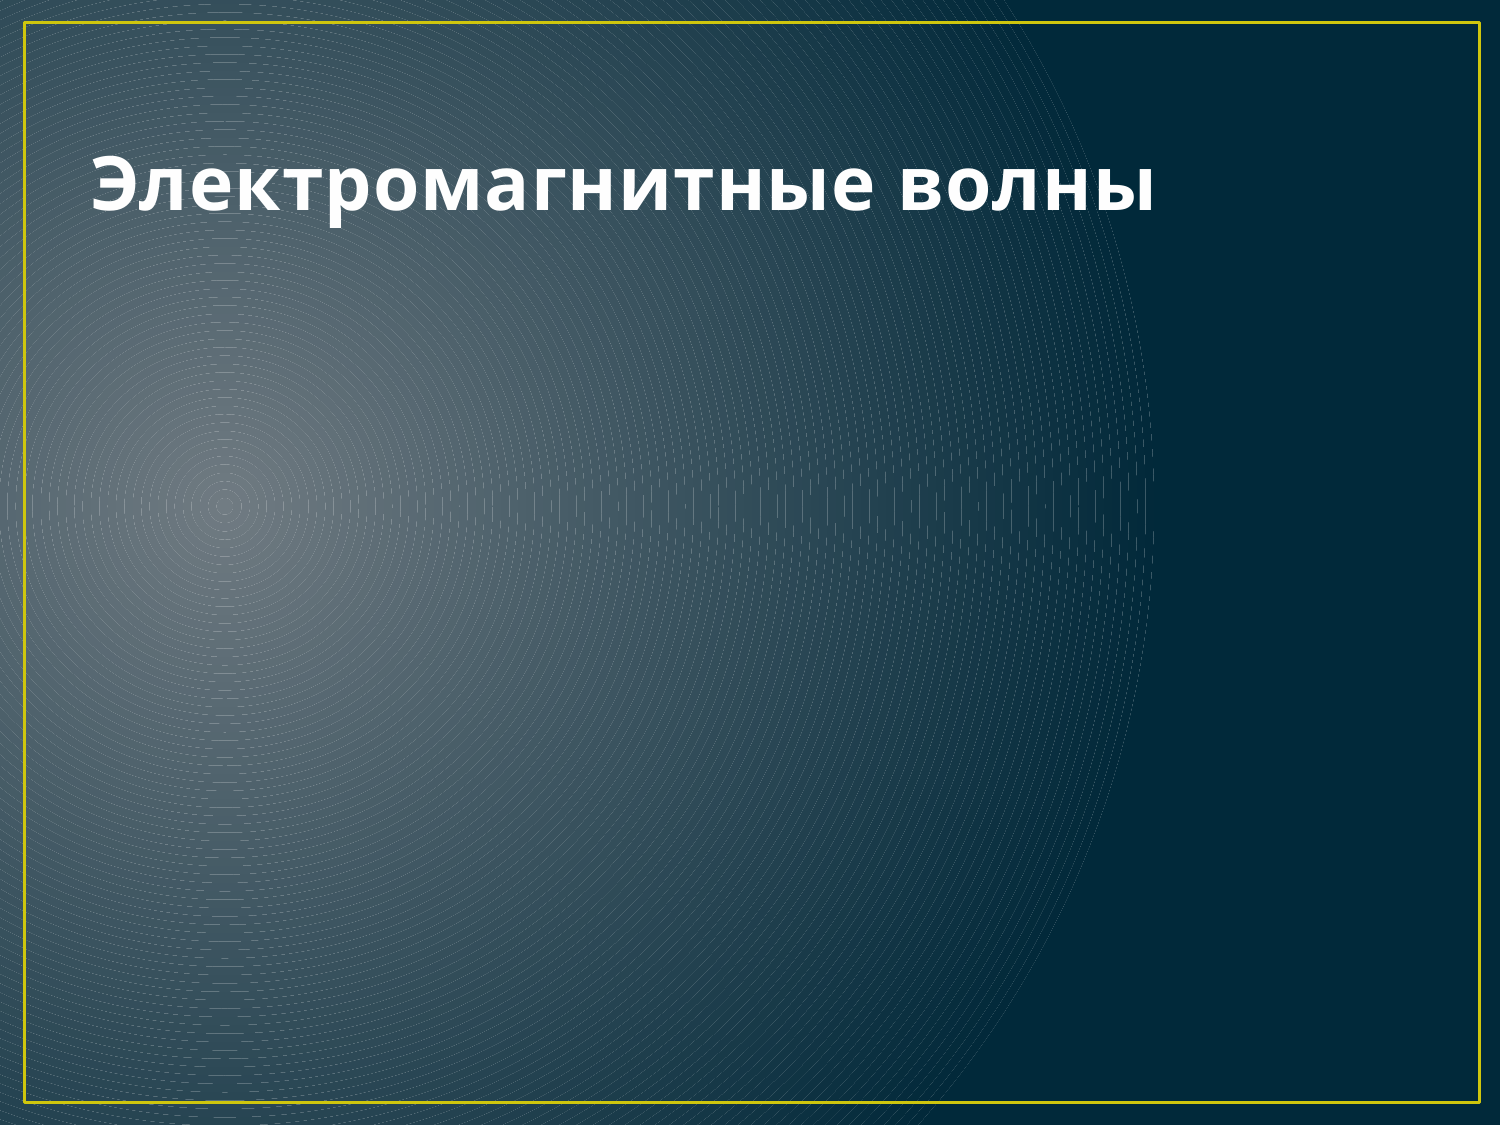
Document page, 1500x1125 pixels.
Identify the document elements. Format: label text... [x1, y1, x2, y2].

title Электромагнитные волны [75, 45, 1425, 233]
